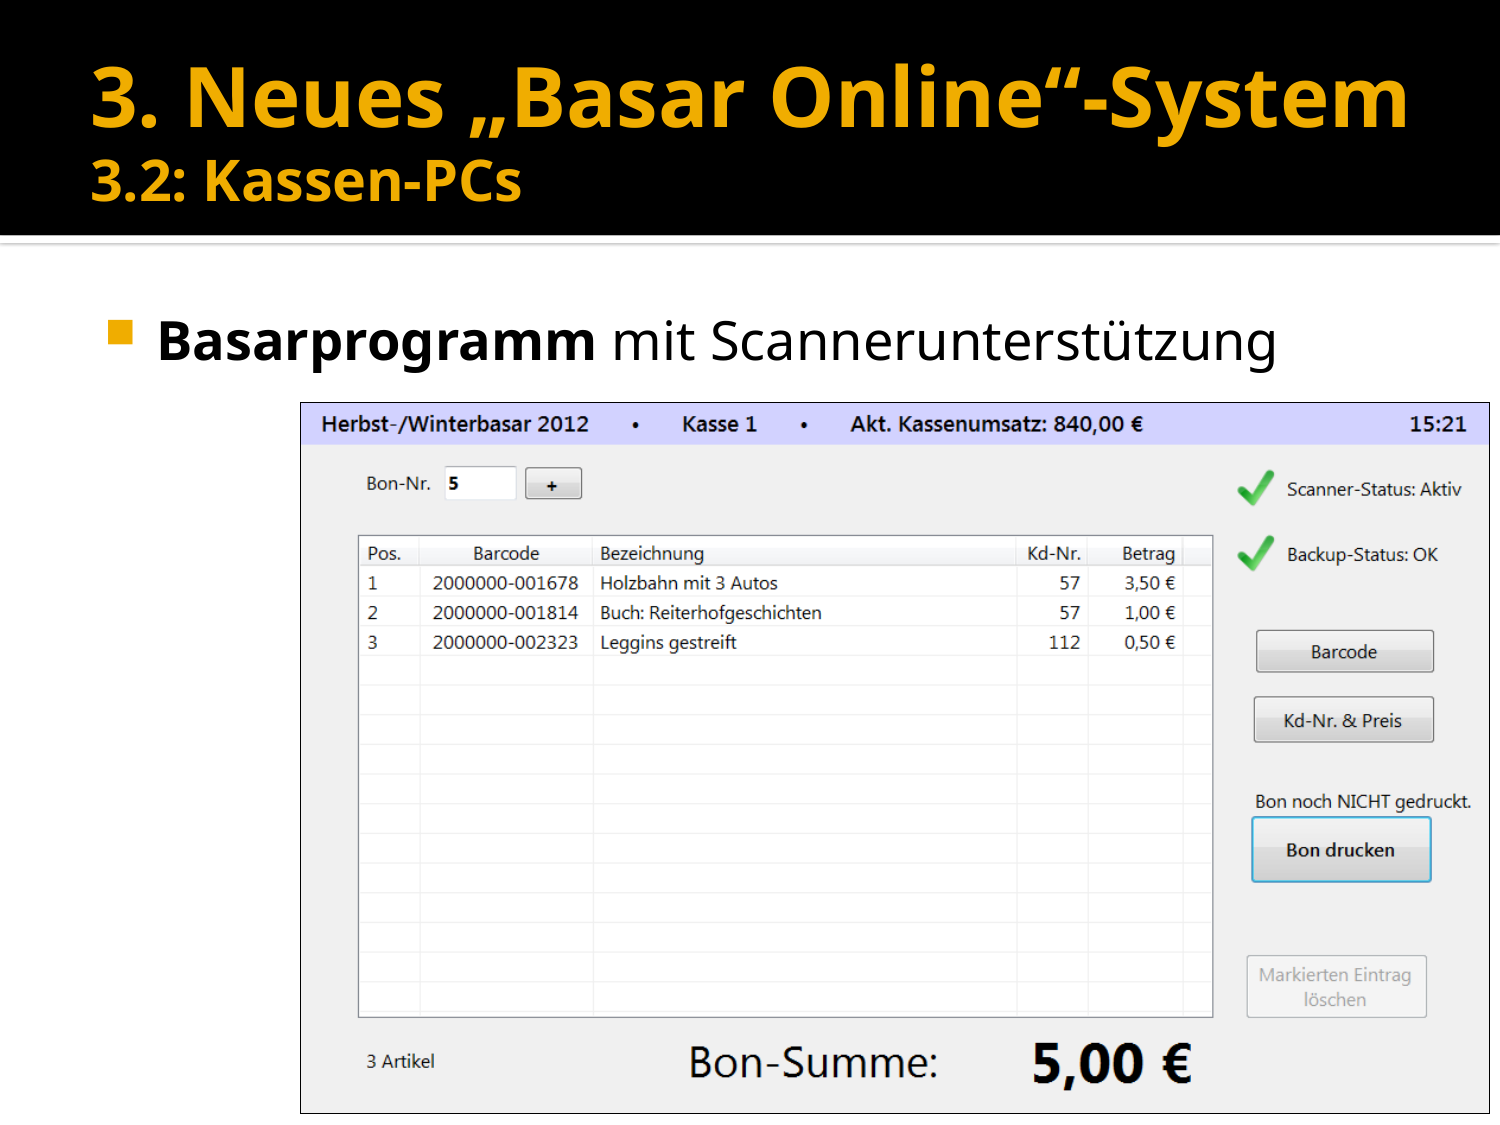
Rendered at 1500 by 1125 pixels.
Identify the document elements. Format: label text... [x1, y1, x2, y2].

picture [301, 402, 1489, 1113]
title 3. Neues „Basar Online“-System 3.2: Kassen-PCs [75, 25, 1425, 231]
list Basarprogramm mit Scannerunterstützung [75, 291, 1425, 1050]
